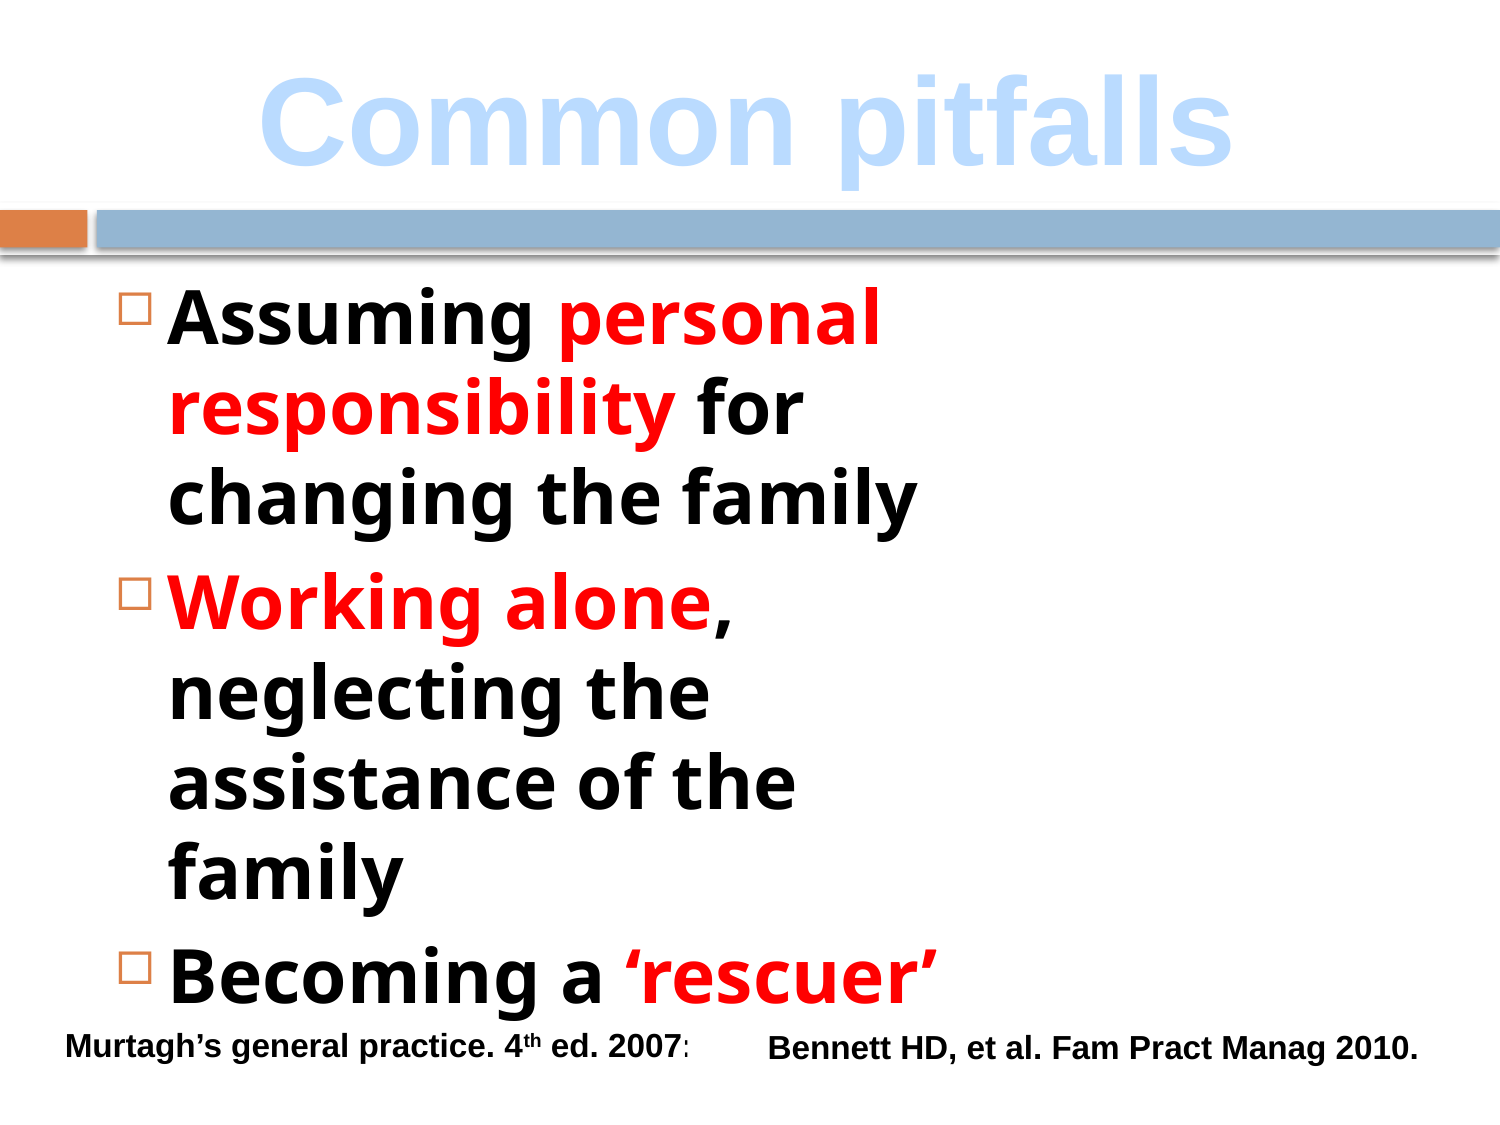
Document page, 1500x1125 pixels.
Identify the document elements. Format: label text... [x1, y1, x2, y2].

text_box Murtagh’s general practice. 4th ed. 2007:8-14. [49, 1024, 687, 1072]
text_box Bennett HD, et al. Fam Pract Manag 2010. [687, 1019, 1500, 1075]
list Assuming personal responsibility for changing the family Working alone, neglecting the assistance of the family Becoming a ‘rescuer’ [100, 262, 975, 1000]
text_box Common pitfalls [242, 33, 1252, 199]
